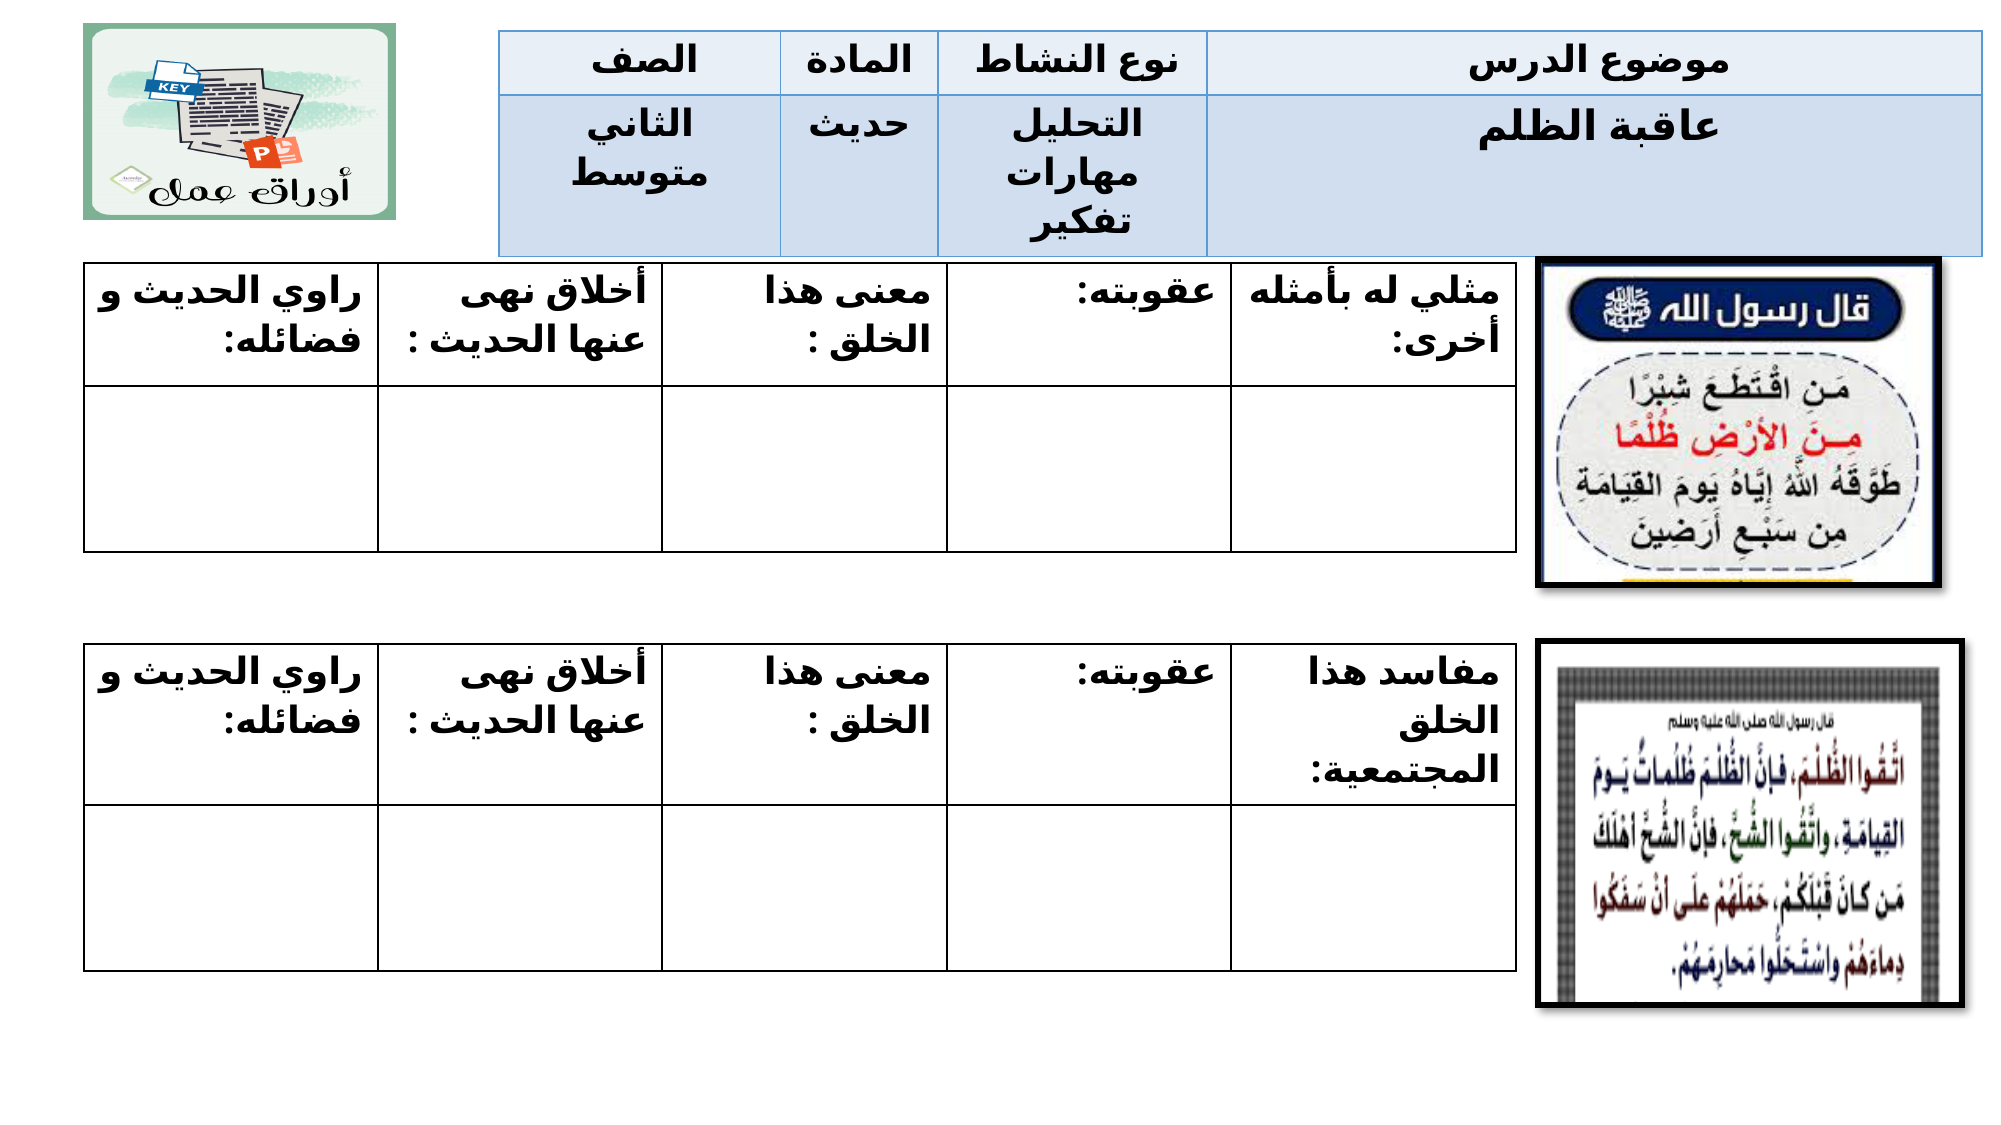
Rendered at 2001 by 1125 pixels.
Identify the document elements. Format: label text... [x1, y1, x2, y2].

table_cell [1232, 806, 1515, 970]
table_cell [85, 387, 377, 551]
table_header أخلاق نهى عنها الحديث : [379, 264, 661, 385]
table_cell الثاني متوسط [500, 96, 780, 256]
table_cell عاقبة الظلم [1208, 96, 1981, 256]
table_header أخلاق نهى عنها الحديث : [379, 645, 661, 804]
picture [1541, 262, 1936, 582]
table_header الصف [500, 32, 780, 94]
table_header موضوع الدرس [1208, 32, 1981, 94]
table_cell [85, 806, 377, 970]
table_header راوي الحديث و فضائله: [85, 645, 377, 804]
table_cell حديث [781, 96, 937, 256]
table_cell [948, 806, 1230, 970]
table_cell التحليل مهارات تفكير [939, 96, 1206, 256]
table_cell [663, 387, 946, 551]
table_header عقوبته: [948, 645, 1230, 804]
table_header المادة [781, 32, 937, 94]
table_cell [379, 387, 661, 551]
table_cell [379, 806, 661, 970]
picture [1541, 644, 1959, 1002]
table_header معنى هذا الخلق : [663, 264, 946, 385]
table_header راوي الحديث و فضائله: [85, 264, 377, 385]
table_header معنى هذا الخلق : [663, 645, 946, 804]
picture [83, 23, 396, 220]
table_header مفاسد هذا الخلق المجتمعية: [1232, 645, 1515, 804]
table_header مثلي له بأمثله أخرى: [1232, 264, 1515, 385]
table_cell [663, 806, 946, 970]
table_cell [1232, 387, 1515, 551]
table_header نوع النشاط [939, 32, 1206, 94]
table_header عقوبته: [948, 264, 1230, 385]
table_cell [948, 387, 1230, 551]
